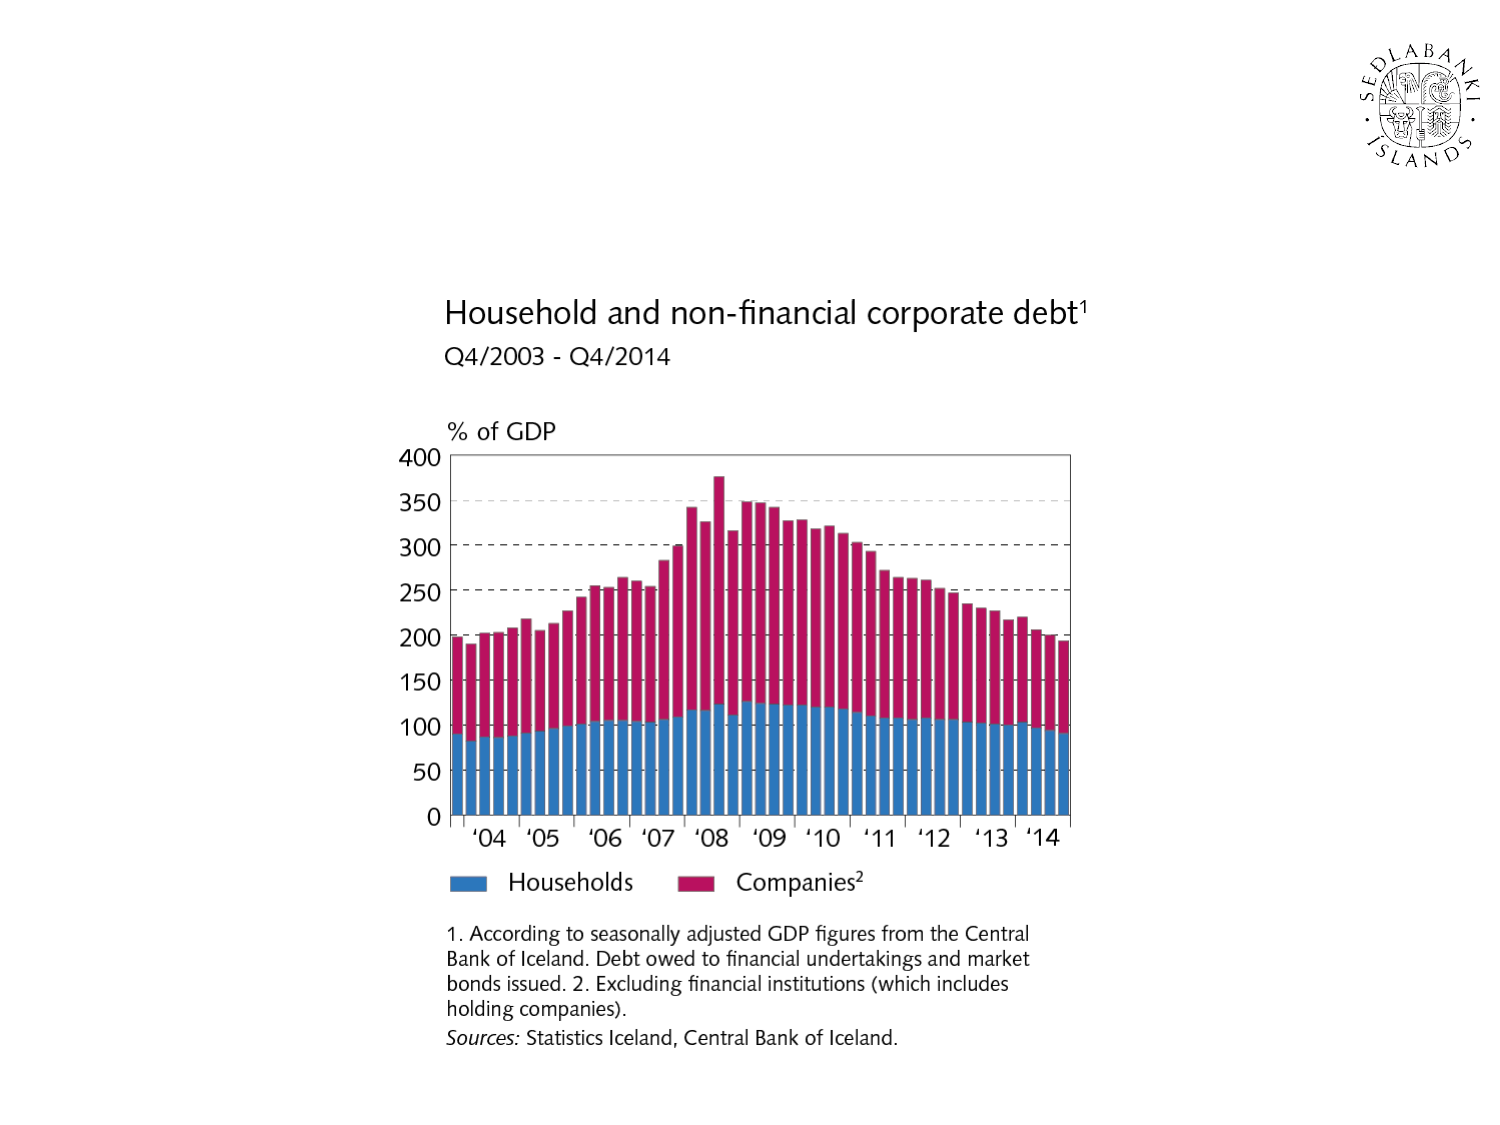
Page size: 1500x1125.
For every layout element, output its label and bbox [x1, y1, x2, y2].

picture [1357, 42, 1482, 173]
list [399, 285, 1089, 1051]
